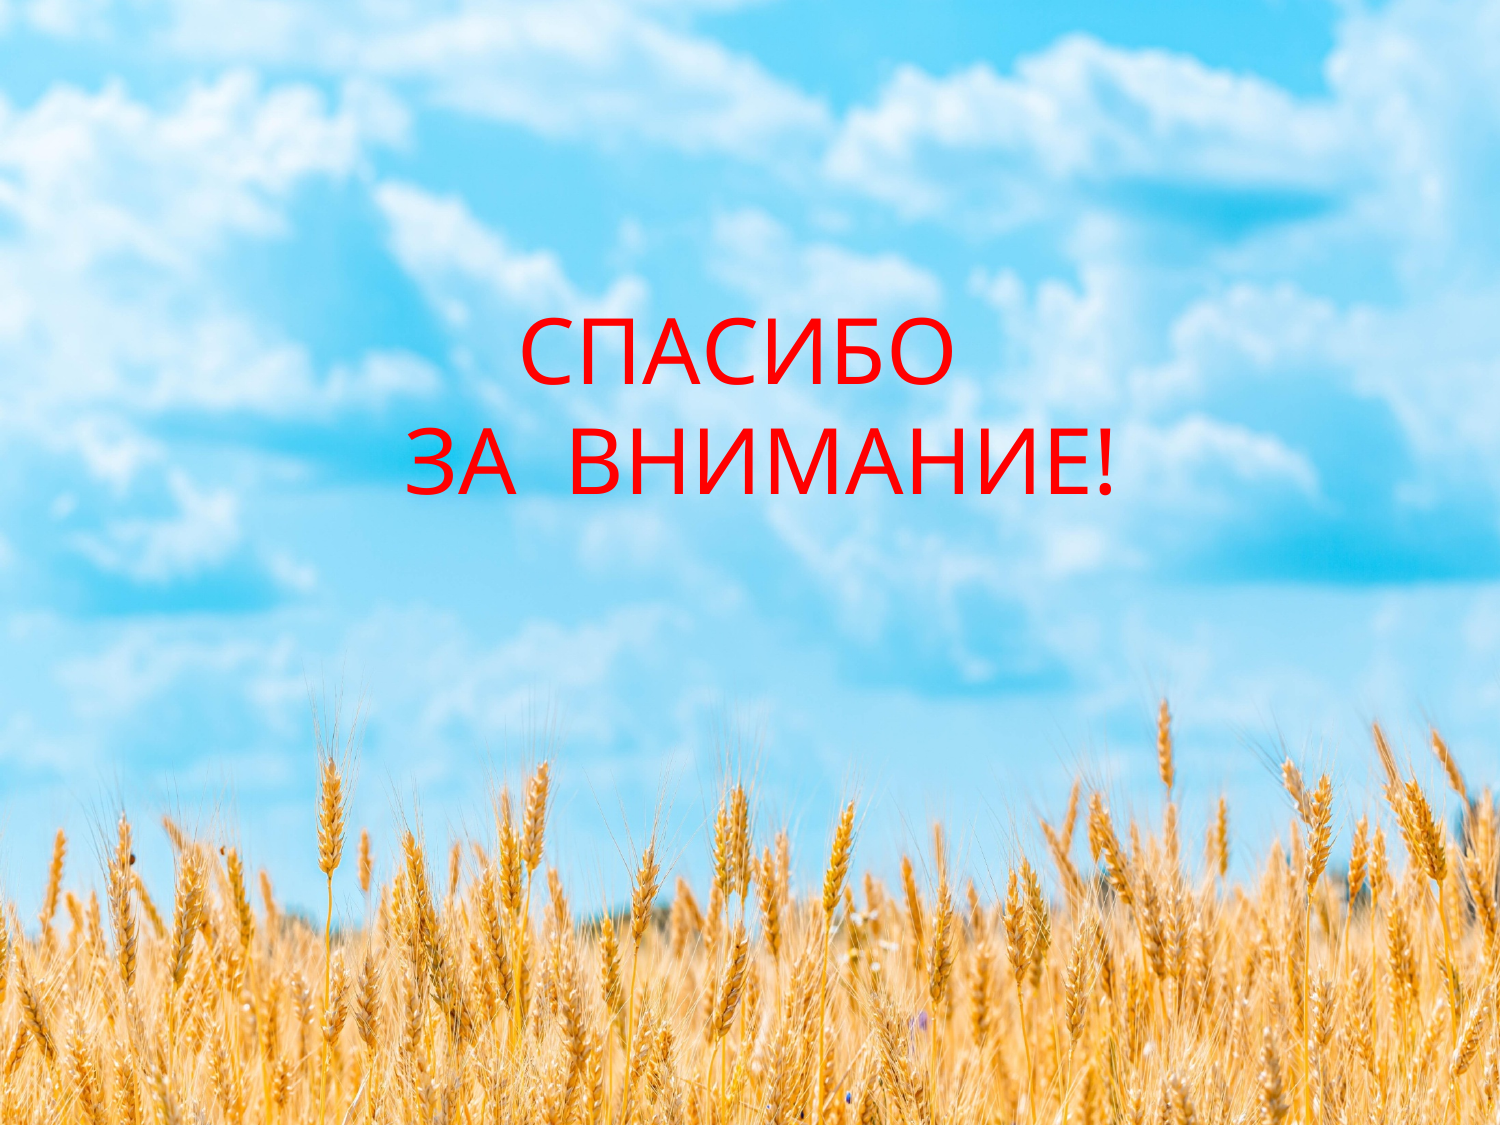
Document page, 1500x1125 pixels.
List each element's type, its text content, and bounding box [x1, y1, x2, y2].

picture [0, 0, 1500, 1125]
title СПАСИБО ЗА ВНИМАНИЕ! [75, 184, 1425, 622]
